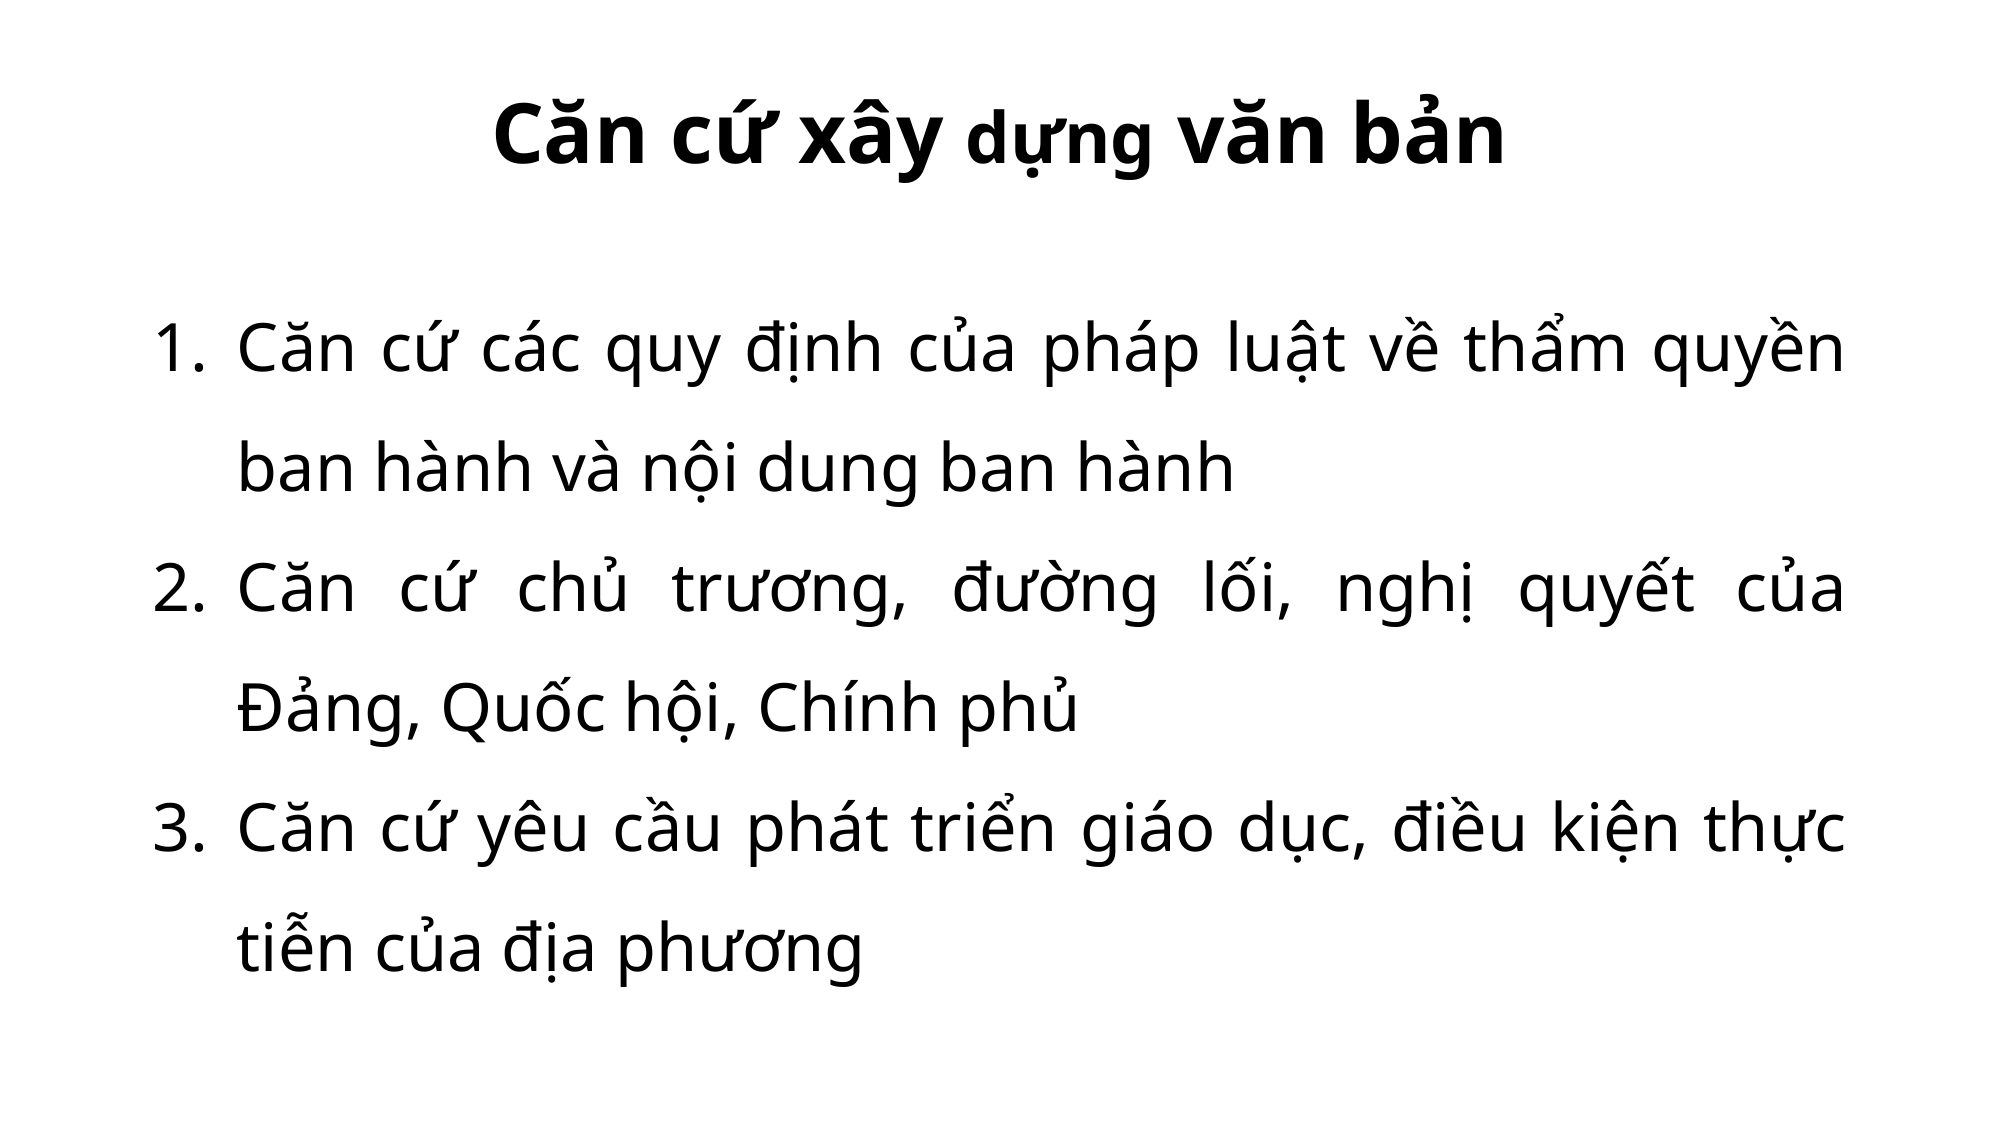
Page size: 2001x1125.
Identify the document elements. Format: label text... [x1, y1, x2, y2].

title Căn cứ xây dựng văn bản [137, 66, 1863, 145]
text_box Căn cứ các quy định của pháp luật về thẩm quyền ban hành và nội dung ban hành Căn cứ chủ trương, đường lối, nghị quyết của Đảng, Quốc hội, Chính phủ Căn cứ yêu cầu phát triển giáo dục, điều kiện thực tiễn của địa phương [137, 213, 1863, 1036]
